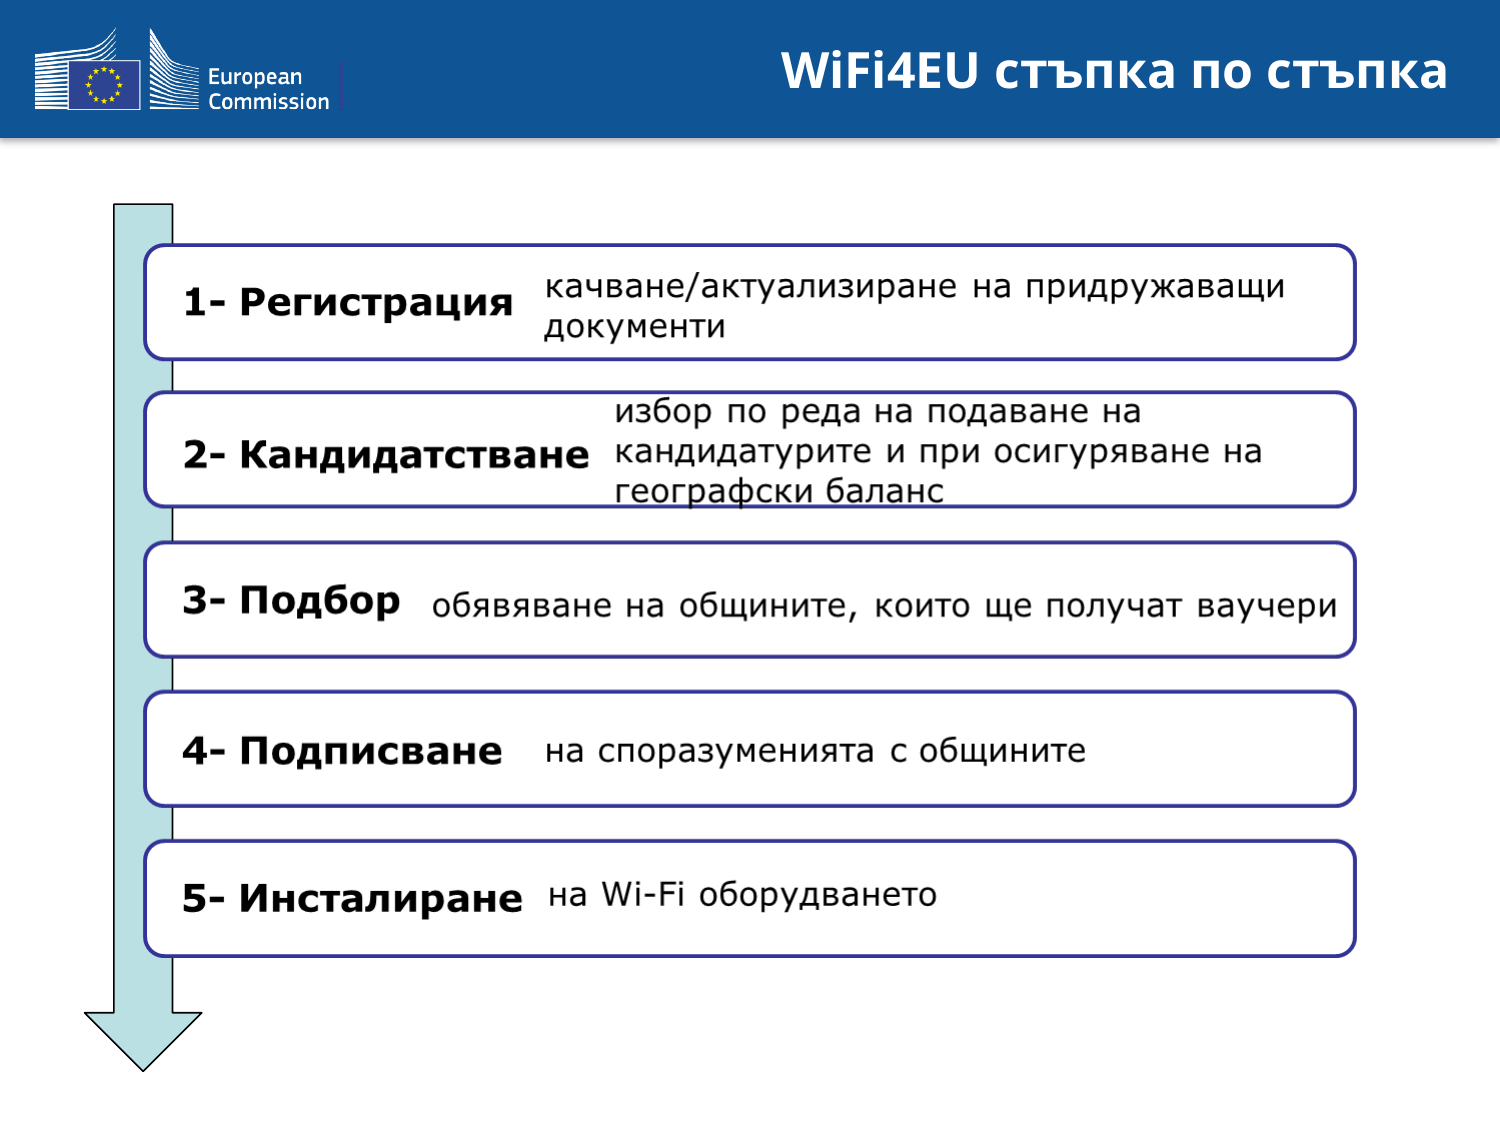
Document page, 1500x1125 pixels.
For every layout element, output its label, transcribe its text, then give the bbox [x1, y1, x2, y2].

picture [35, 27, 343, 110]
picture [142, 243, 1500, 958]
text_box [82, 202, 204, 1074]
title WiFi4EU стъпка по стъпка [401, 7, 1465, 130]
